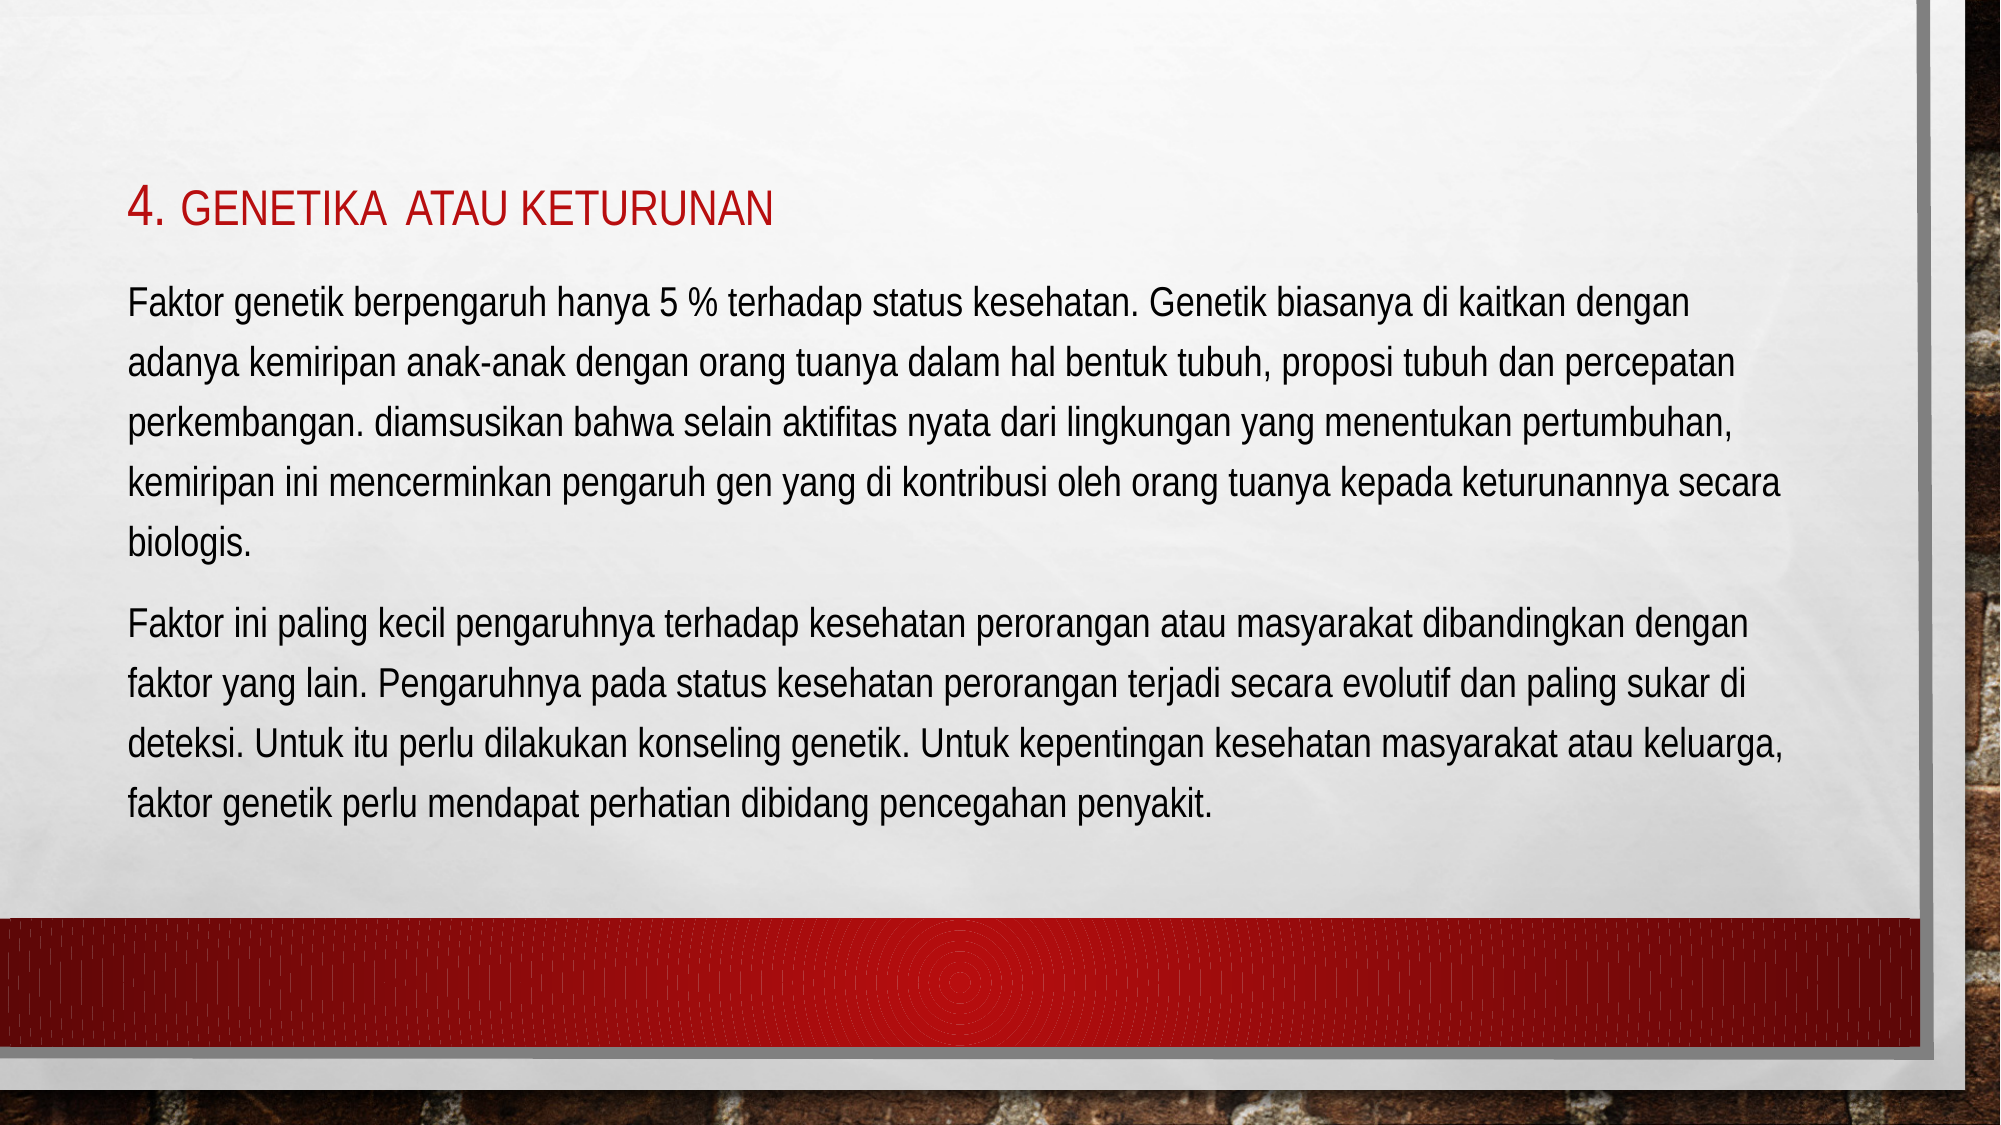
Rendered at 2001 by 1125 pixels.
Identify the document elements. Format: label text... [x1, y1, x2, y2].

picture [0, 0, 2000, 1125]
title 4. Genetika Atau Keturunan [112, 112, 1818, 209]
list Faktor genetik berpengaruh hanya 5 % terhadap status kesehatan. Genetik biasanya di kaitkan dengan adanya kemiripan anak-anak dengan orang tuanya dalam hal bentuk tubuh, proposi tubuh dan percepatan perkembangan. diamsusikan bahwa selain aktifitas nyata dari lingkungan yang menentukan pertumbuhan, kemiripan ini mencerminkan pengaruh gen yang di kontribusi oleh orang tuanya kepada keturunannya secara biologis. Faktor ini paling kecil pengaruhnya terhadap kesehatan perorangan atau masyarakat dibandingkan dengan faktor yang lain. Pengaruhnya pada status kesehatan perorangan terjadi secara evolutif dan paling sukar di deteksi. Untuk itu perlu dilakukan konseling genetik. Untuk kepentingan kesehatan masyarakat atau keluarga, faktor genetik perlu mendapat perhatian dibidang pencegahan penyakit. [112, 209, 1818, 882]
